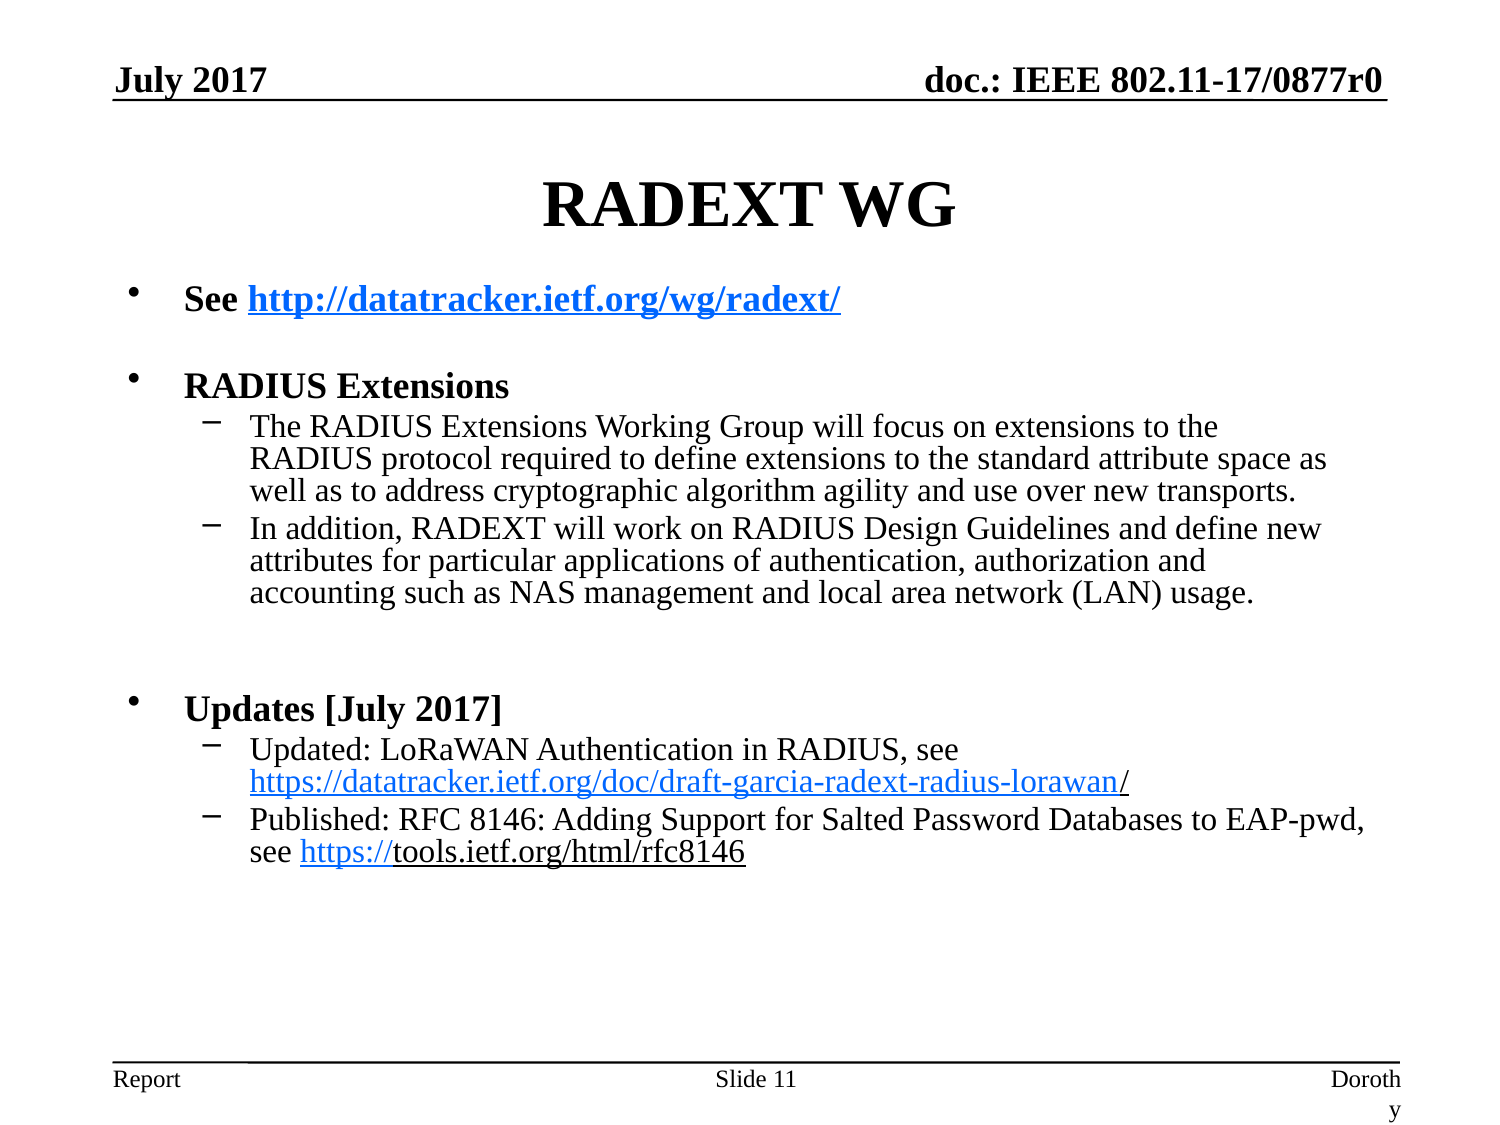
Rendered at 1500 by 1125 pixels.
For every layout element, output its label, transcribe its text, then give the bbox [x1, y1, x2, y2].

list See http://datatracker.ietf.org/wg/radext/ RADIUS Extensions The RADIUS Extensions Working Group will focus on extensions to the RADIUS protocol required to define extensions to the standard attribute space as well as to address cryptographic algorithm agility and use over new transports. In addition, RADEXT will work on RADIUS Design Guidelines and define new attributes for particular applications of authentication, authorization and accounting such as NAS management and local area network (LAN) usage. Updates [July 2017] Updated: LoRaWAN Authentication in RADIUS, see https://datatracker.ietf.org/doc/draft-garcia-radext-radius-lorawan/ Published: RFC 8146: Adding Support for Salted Password Databases to EAP-pwd, see https://tools.ietf.org/html/rfc8146 [112, 275, 1388, 1038]
slide_number Slide 11 [712, 1062, 800, 1093]
footer Dorothy Stanley, HPE [1325, 1062, 1402, 1093]
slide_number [114, 54, 425, 100]
title RADEXT WG [112, 112, 1388, 275]
